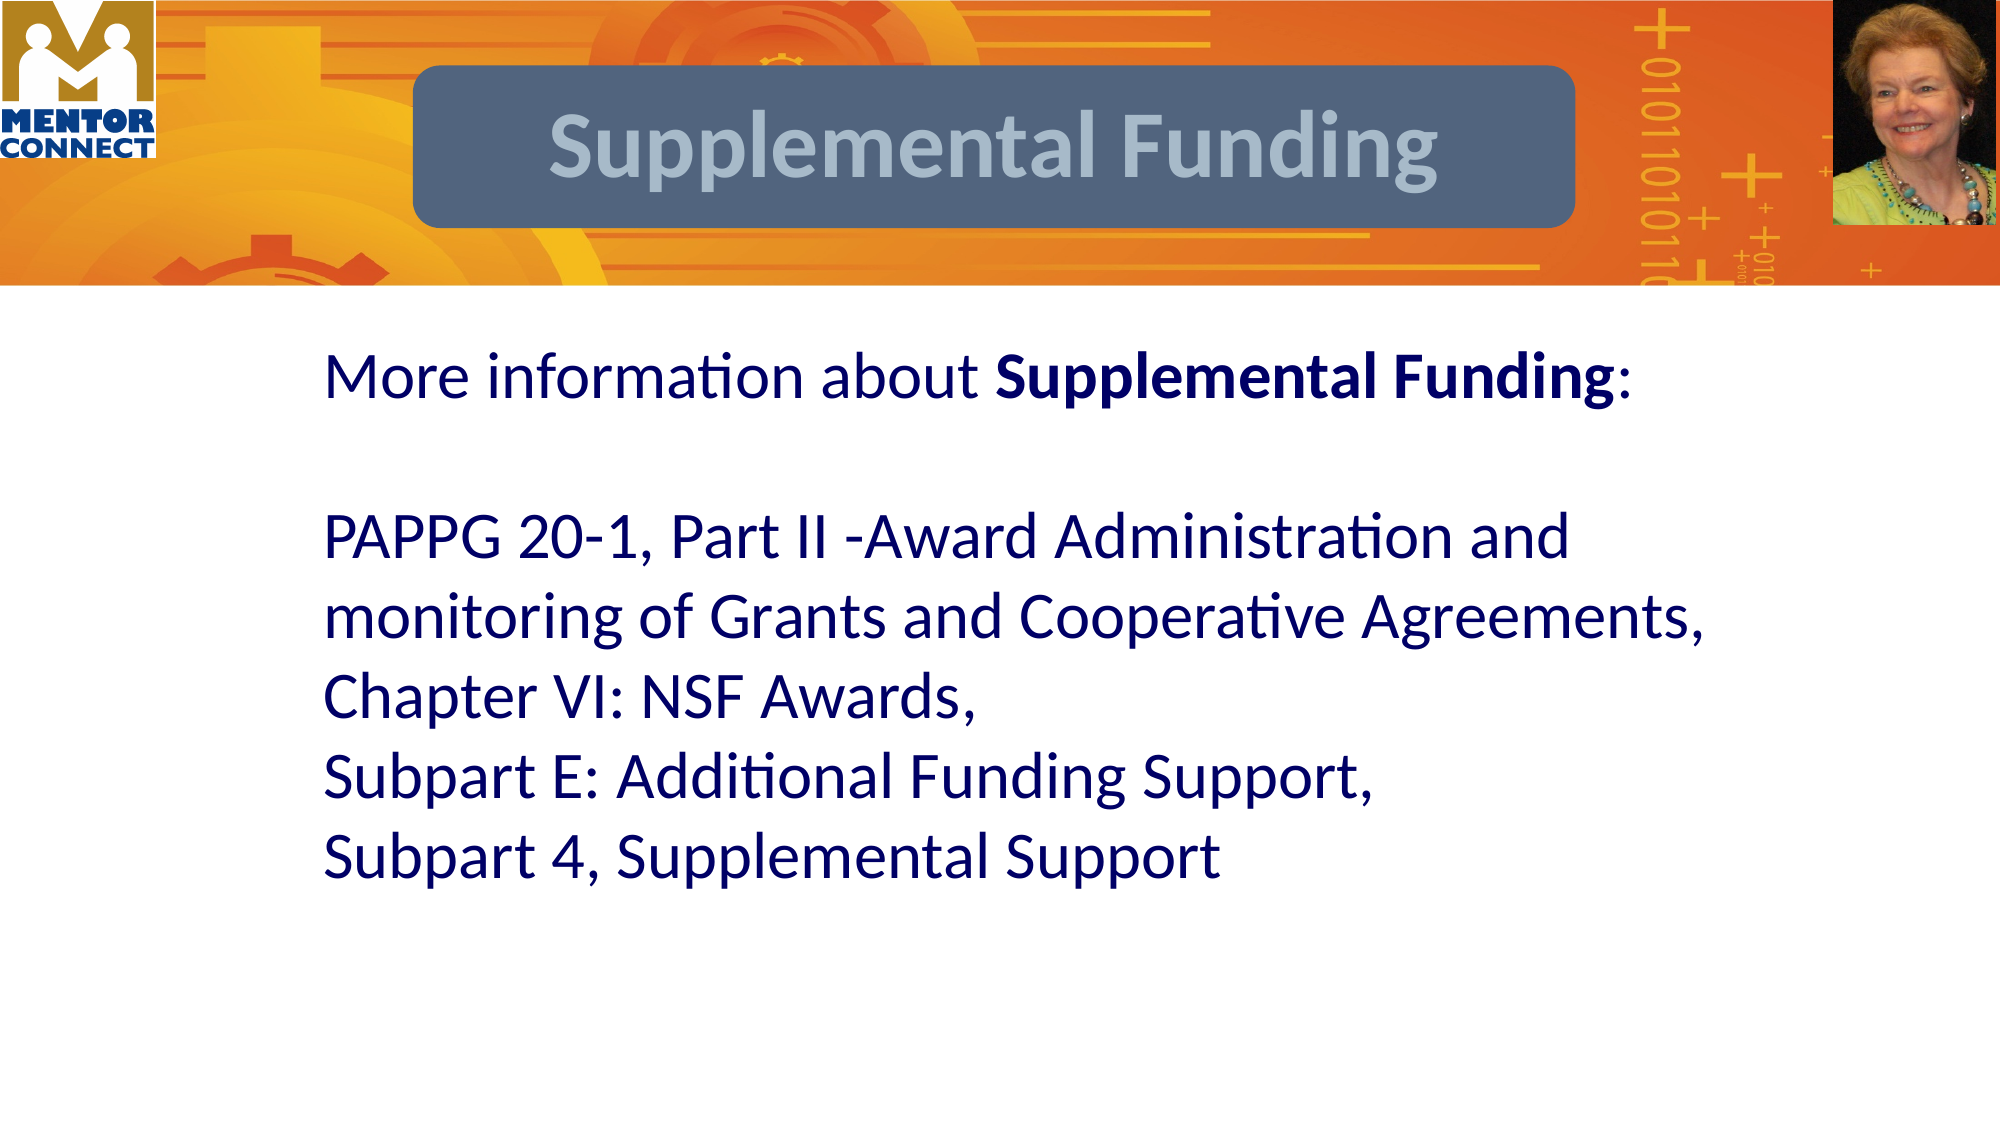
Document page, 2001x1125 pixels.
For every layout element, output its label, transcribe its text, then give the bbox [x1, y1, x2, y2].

text_box More information about Supplemental Funding: PAPPG 20-1, Part II -Award Administration and monitoring of Grants and Cooperative Agreements, Chapter VI: NSF Awards, Subpart E: Additional Funding Support, Subpart 4, Supplemental Support [308, 324, 1795, 899]
picture [0, 0, 2000, 286]
